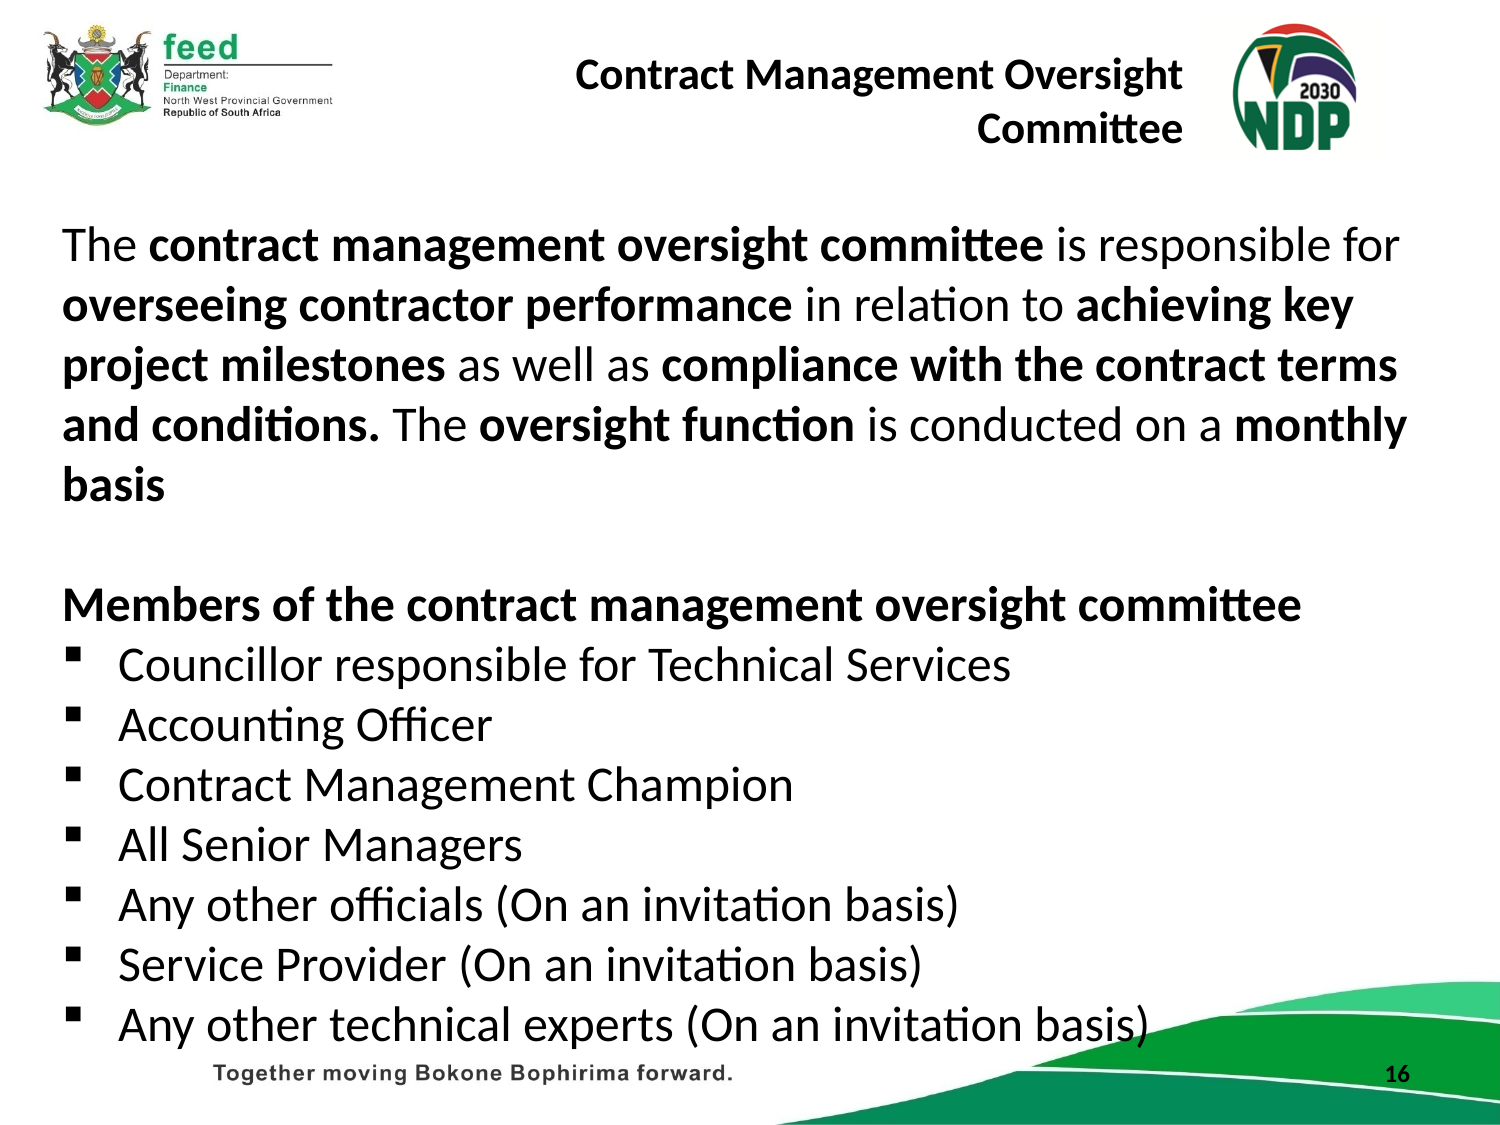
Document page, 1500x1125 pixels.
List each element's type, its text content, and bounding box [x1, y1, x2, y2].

picture [0, 0, 1500, 1125]
text_box The contract management oversight committee is responsible for overseeing contractor performance in relation to achieving key project milestones as well as compliance with the contract terms and conditions. The oversight function is conducted on a monthly basis Members of the contract management oversight committee Councillor responsible for Technical Services Accounting Officer Contract Management Champion All Senior Managers Any other officials (On an invitation basis) Service Provider (On an invitation basis) Any other technical experts (On an invitation basis) [47, 203, 1500, 1059]
slide_number 16 [1074, 1059, 1425, 1103]
title Contract Management Oversight Committee [466, 36, 1193, 161]
